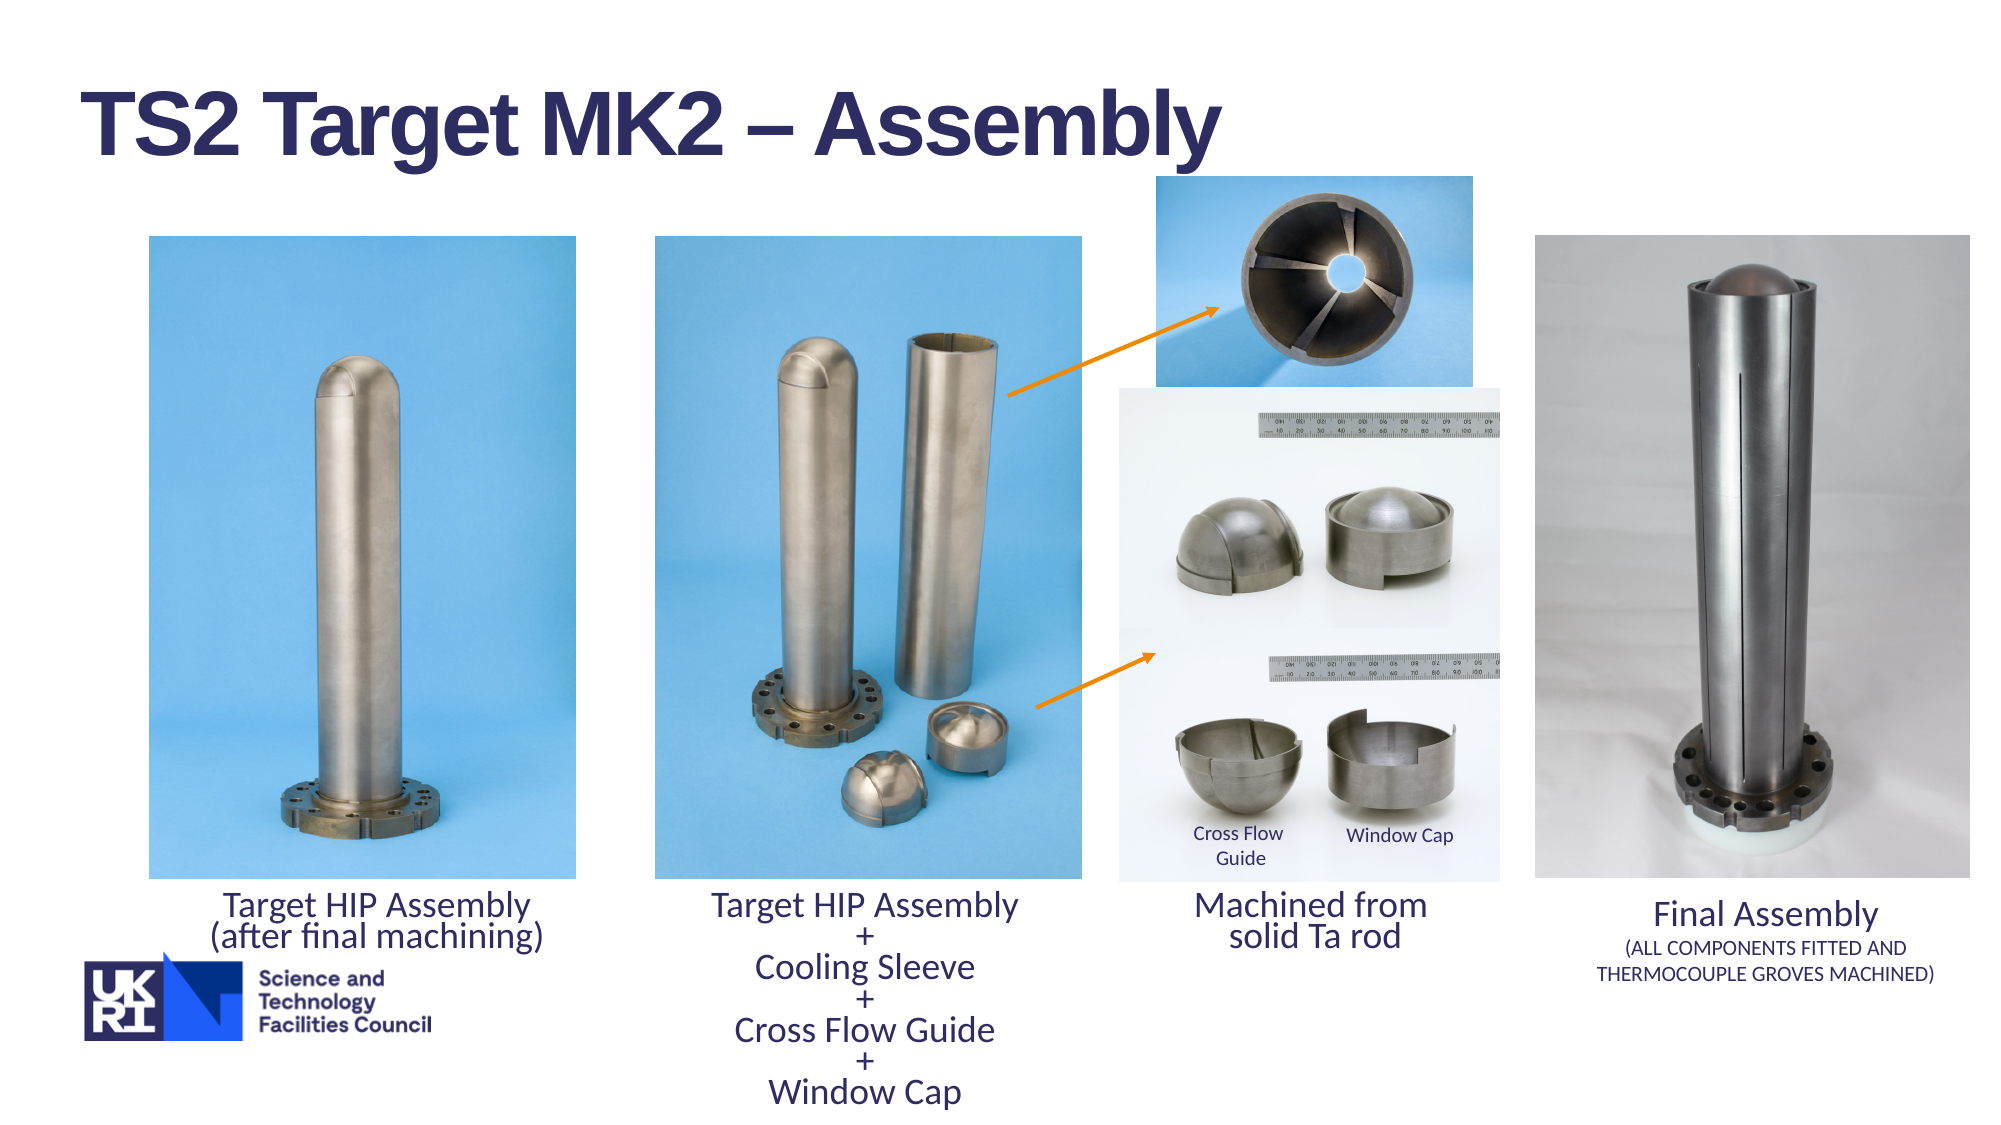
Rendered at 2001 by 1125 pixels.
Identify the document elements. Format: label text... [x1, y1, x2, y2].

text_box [148, 176, 1998, 1125]
text_box TS2 Target MK2 – Assembly [66, 56, 1482, 182]
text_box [1036, 653, 1156, 708]
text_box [1007, 307, 1220, 396]
picture [84, 951, 148, 1041]
